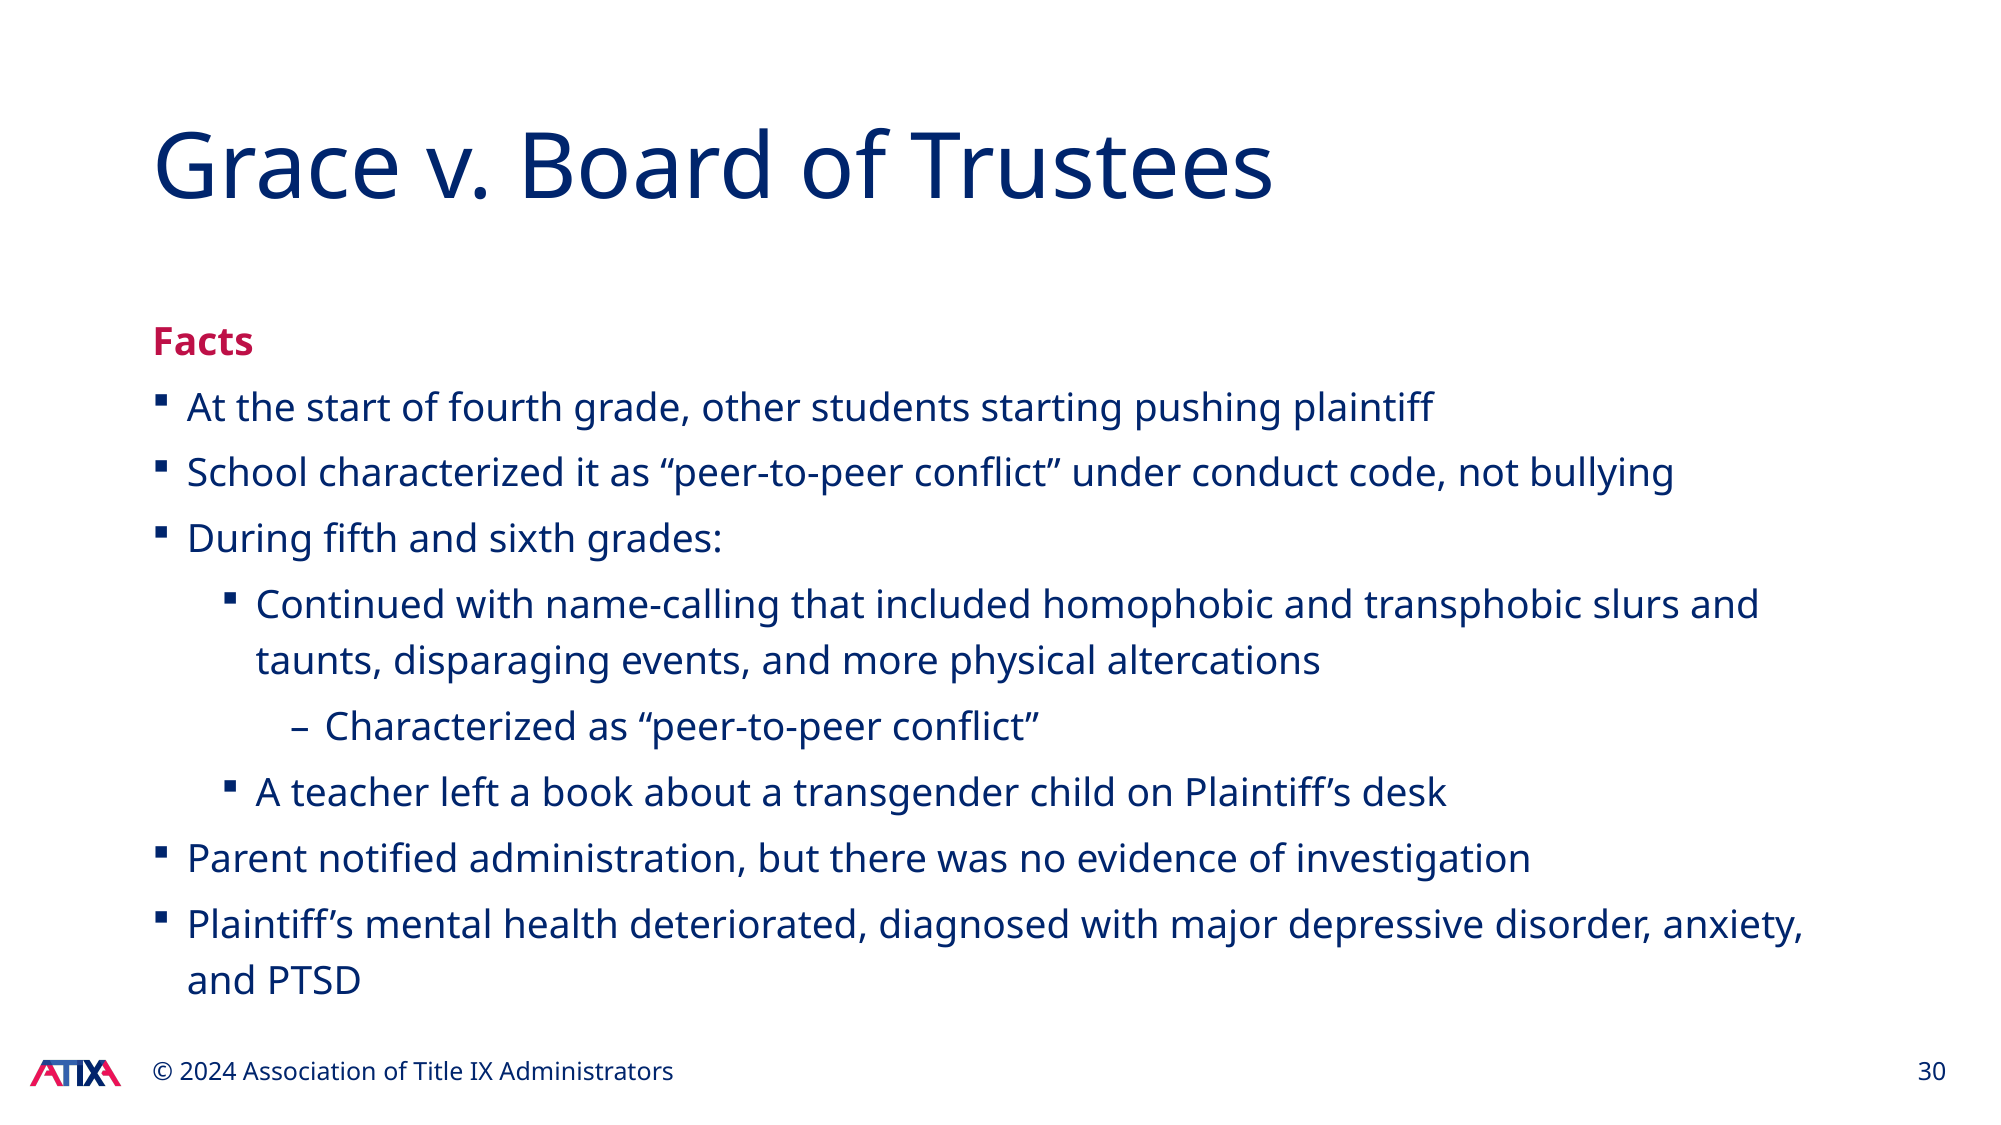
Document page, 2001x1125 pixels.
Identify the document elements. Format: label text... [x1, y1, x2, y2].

title Grace v. Board of Trustees [137, 59, 1863, 278]
picture [3, 1033, 148, 1113]
footer © 2024 Association of Title IX Administrators [137, 1042, 813, 1103]
slide_number 30 [1869, 1042, 1962, 1103]
list Facts At the start of fourth grade, other students starting pushing plaintiff School characterized it as “peer-to-peer conflict” under conduct code, not bullying During fifth and sixth grades: Continued with name-calling that included homophobic and transphobic slurs and taunts, disparaging events, and more physical altercations Characterized as “peer-to-peer conflict” A teacher left a book about a transgender child on Plaintiff’s desk Parent notified administration, but there was no evidence of investigation Plaintiff’s mental health deteriorated, diagnosed with major depressive disorder, anxiety, and PTSD [137, 299, 1863, 1014]
